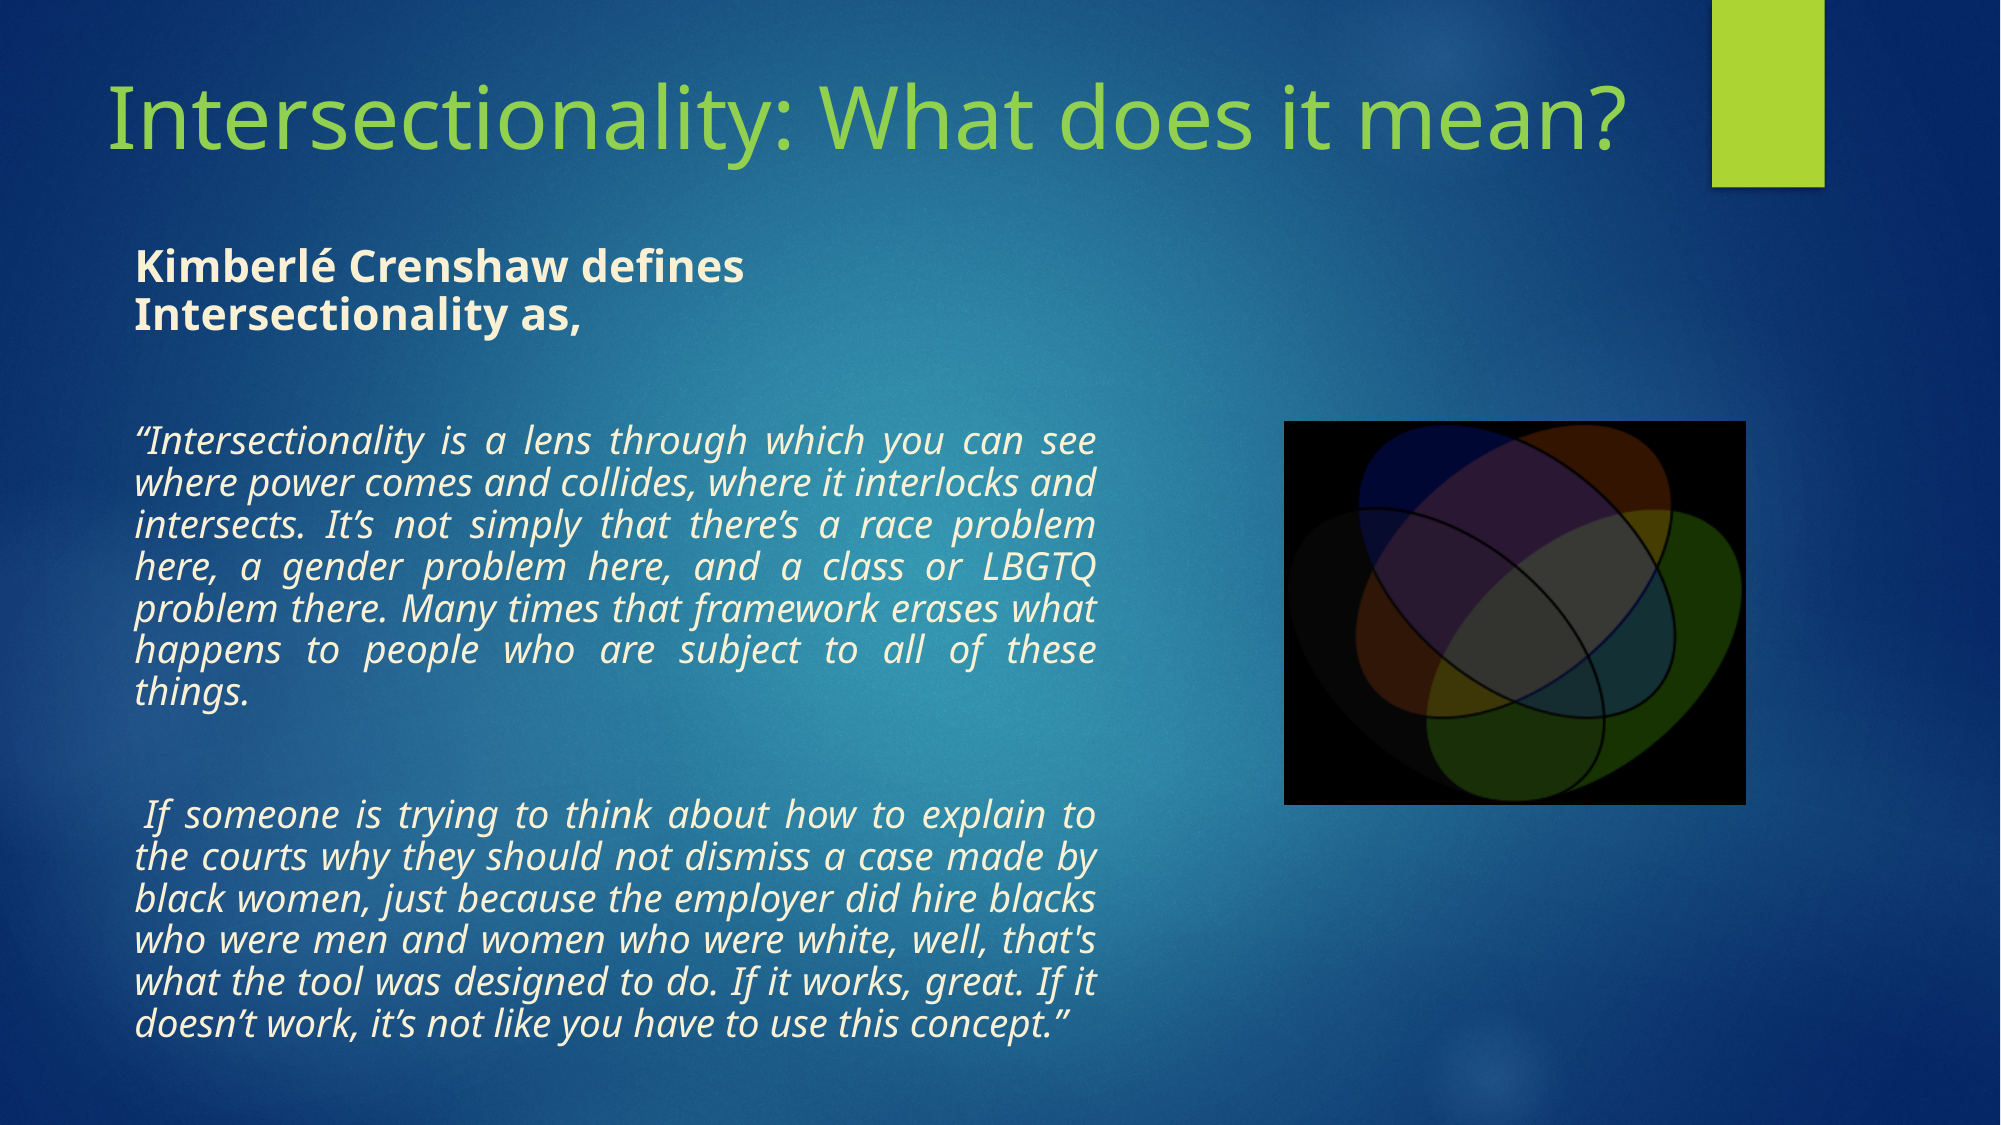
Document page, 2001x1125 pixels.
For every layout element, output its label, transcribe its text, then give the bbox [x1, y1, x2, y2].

picture [0, 0, 2001, 1125]
text_box Kimberlé Crenshaw defines Intersectionality as, “Intersectionality is a lens through which you can see where power comes and collides, where it interlocks and intersects. It’s not simply that there’s a race problem here, a gender problem here, and a class or LBGTQ problem there. Many times that framework erases what happens to people who are subject to all of these things. If someone is trying to think about how to explain to the courts why they should not dismiss a case made by black women, just because the employer did hire blacks who were men and women who were white, well, that's what the tool was designed to do. If it works, great. If it doesn’t work, it’s not like you have to use this concept.” [101, 221, 1113, 1069]
title Intersectionality: What does it mean? [92, 71, 1743, 175]
